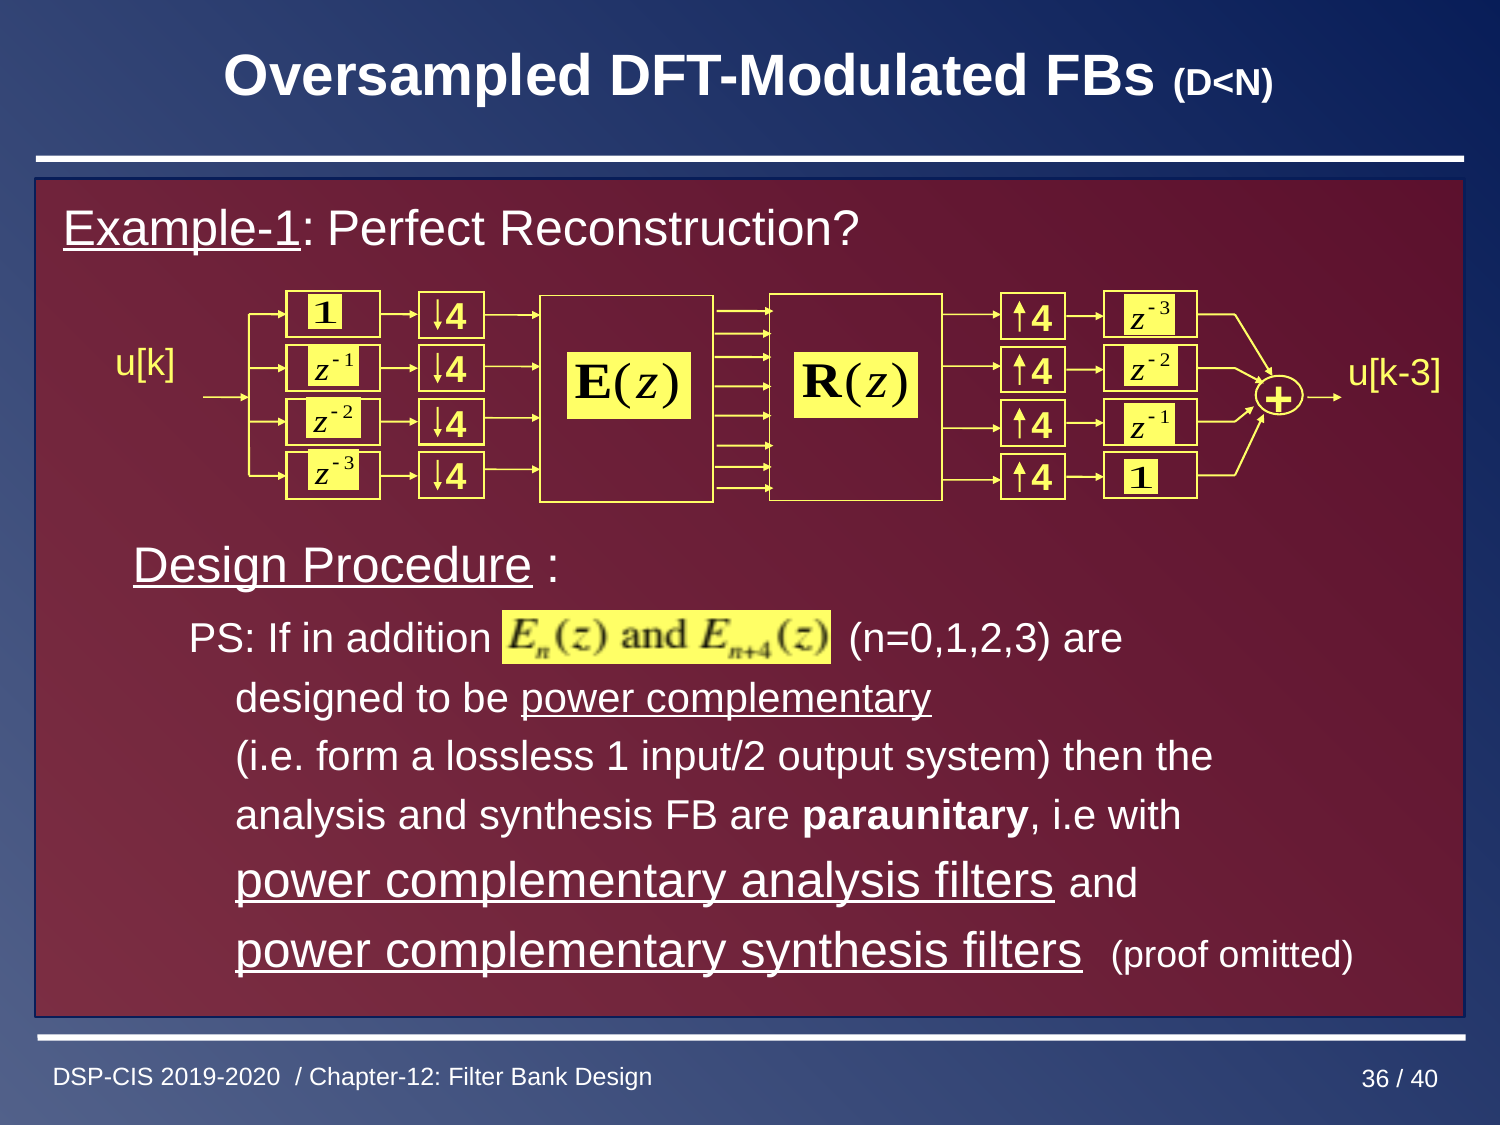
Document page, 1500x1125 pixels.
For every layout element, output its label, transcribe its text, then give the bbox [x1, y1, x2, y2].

title Oversampled DFT-Modulated FBs (D<N) [47, 15, 1450, 144]
list Example-1: Perfect Reconstruction? Design Procedure : PS: If in addition (n=0,1,2,3) are designed to be power complementary (i.e. form a lossless 1 input/2 output system) then the analysis and synthesis FB are paraunitary, i.e with power complementary analysis filters and power complementary synthesis filters (proof omitted) [47, 185, 1477, 1053]
text_box [35, 178, 1465, 1018]
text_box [501, 609, 832, 665]
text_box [99, 284, 1457, 507]
